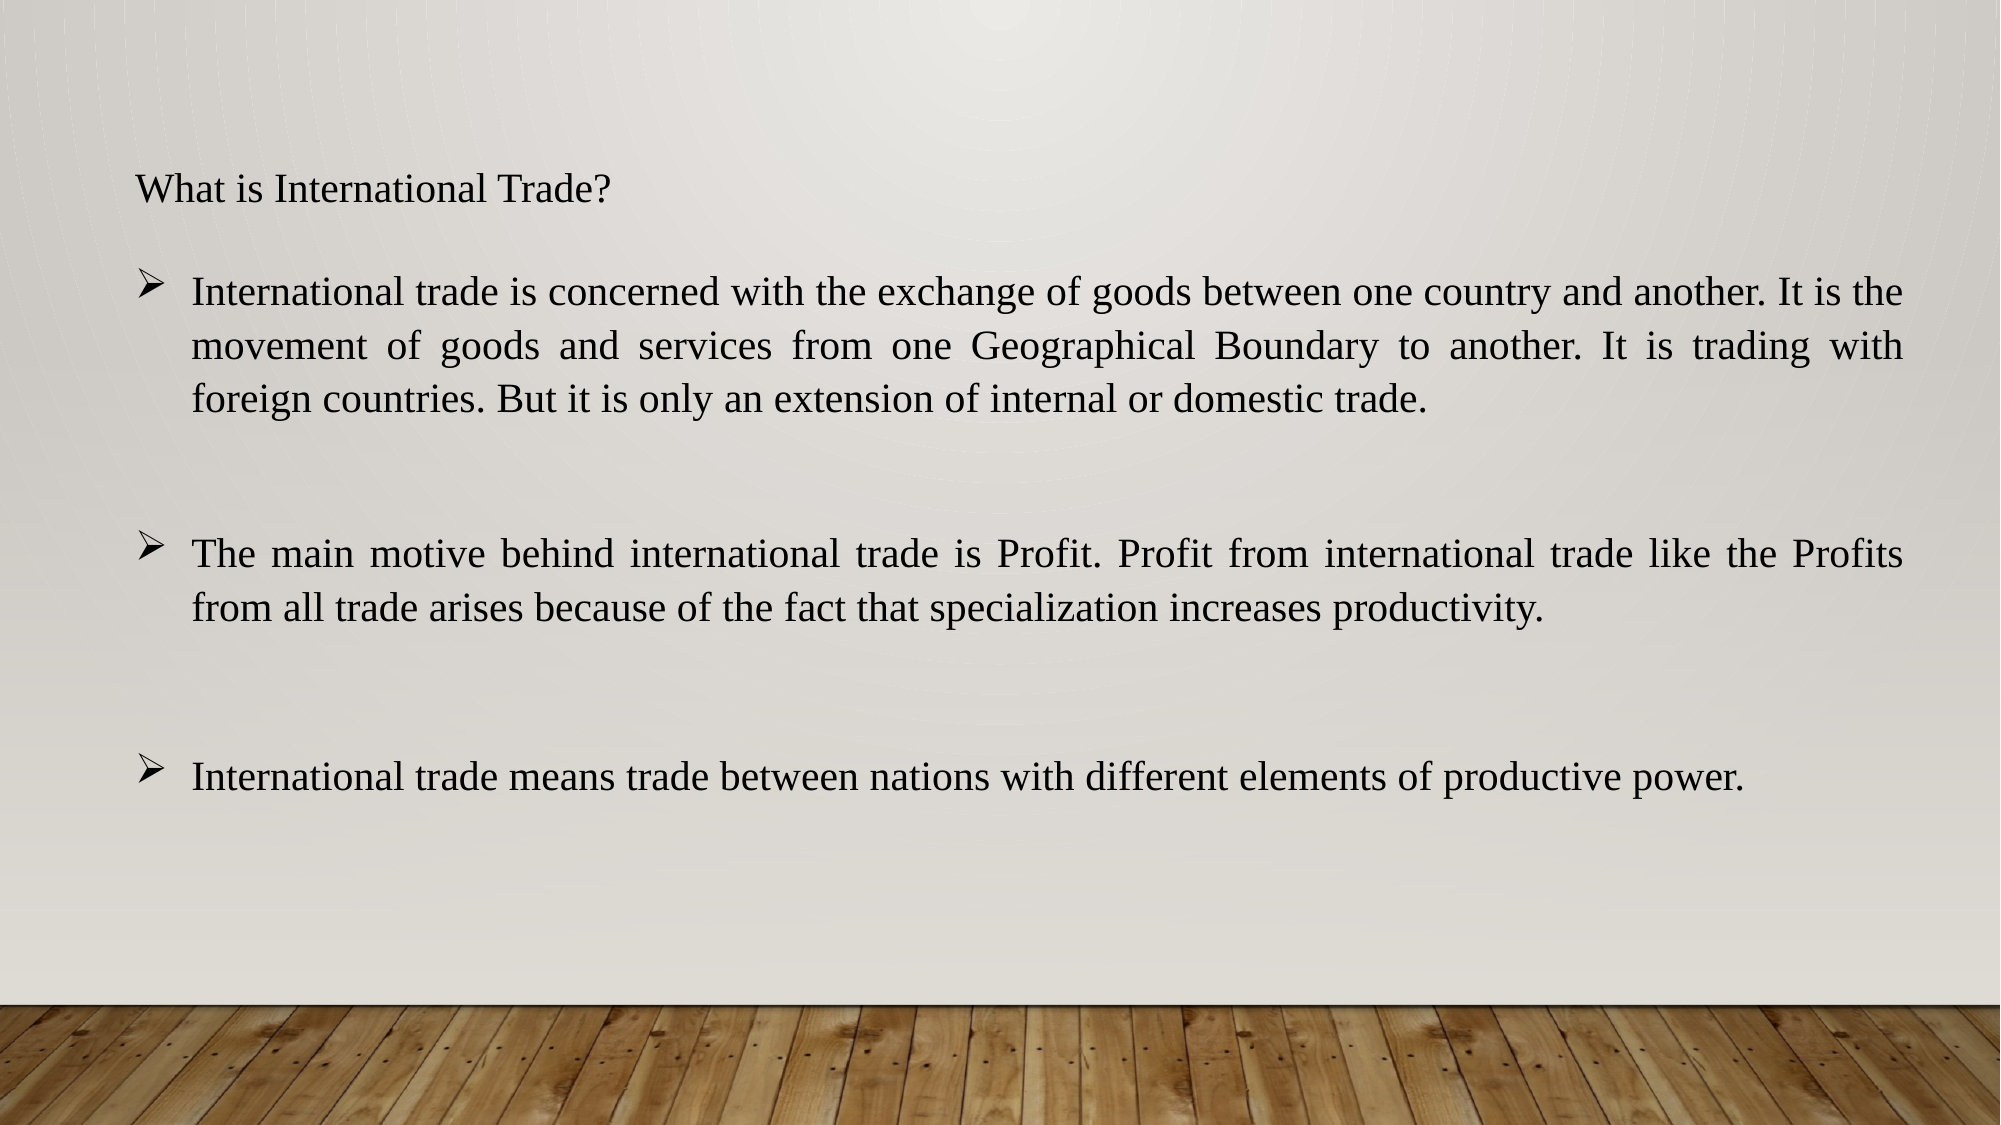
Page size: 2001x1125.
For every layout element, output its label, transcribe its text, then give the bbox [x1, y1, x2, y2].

picture [0, 1005, 2000, 1125]
text_box What is International Trade? International trade is concerned with the exchange of goods between one country and another. It is the movement of goods and services from one Geographical Boundary to another. It is trading with foreign countries. But it is only an extension of internal or domestic trade. The main motive behind international trade is Profit. Profit from international trade like the Profits from all trade arises because of the fact that specialization increases productivity. International trade means trade between nations with different elements of productive power. [120, 153, 1921, 883]
